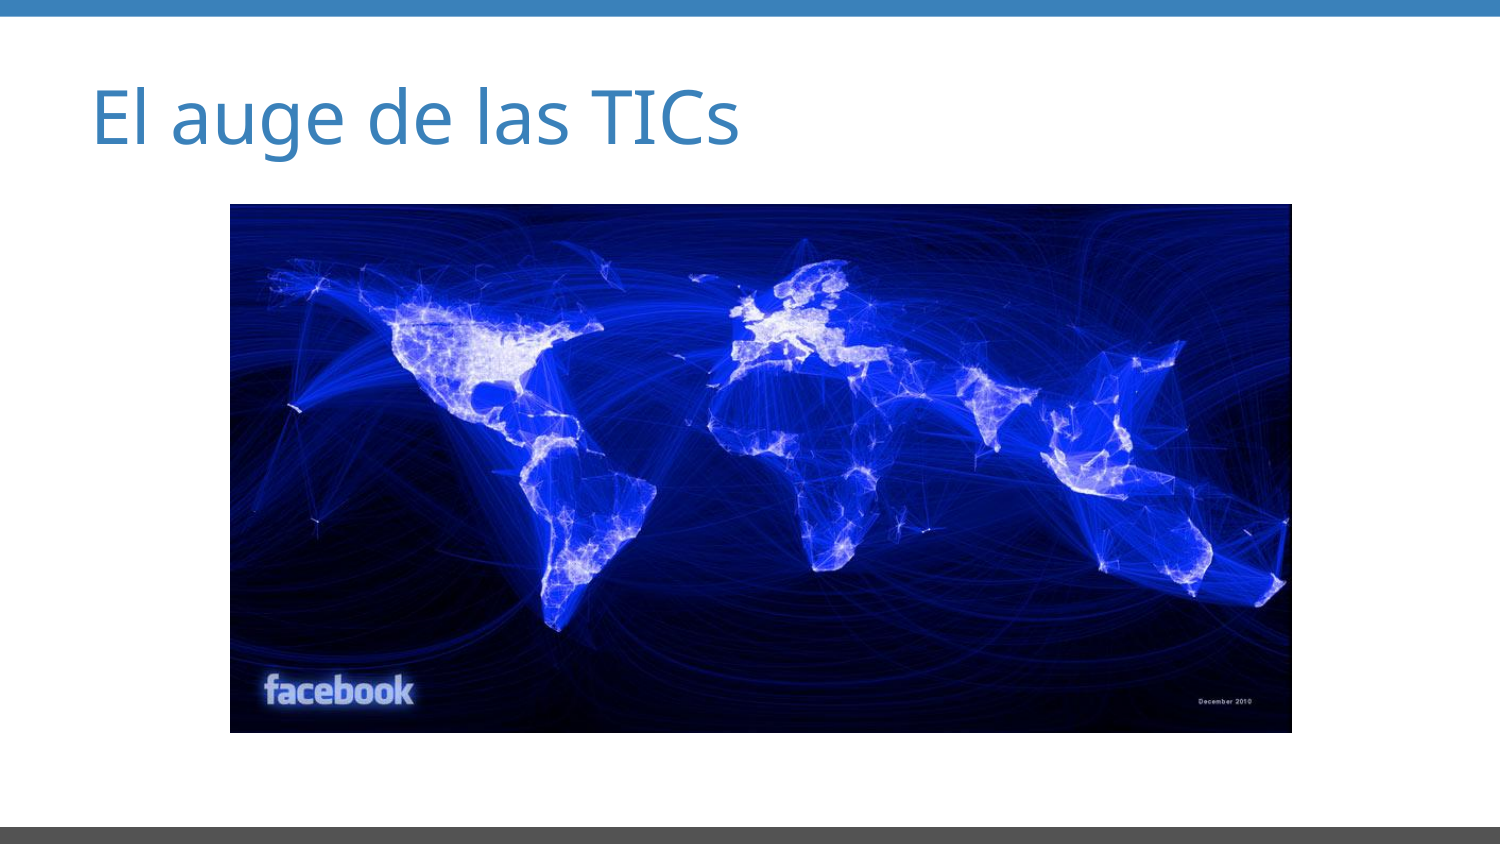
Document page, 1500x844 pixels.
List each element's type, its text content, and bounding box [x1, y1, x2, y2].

title El auge de las TICs [75, 33, 1425, 175]
picture [229, 204, 1292, 733]
